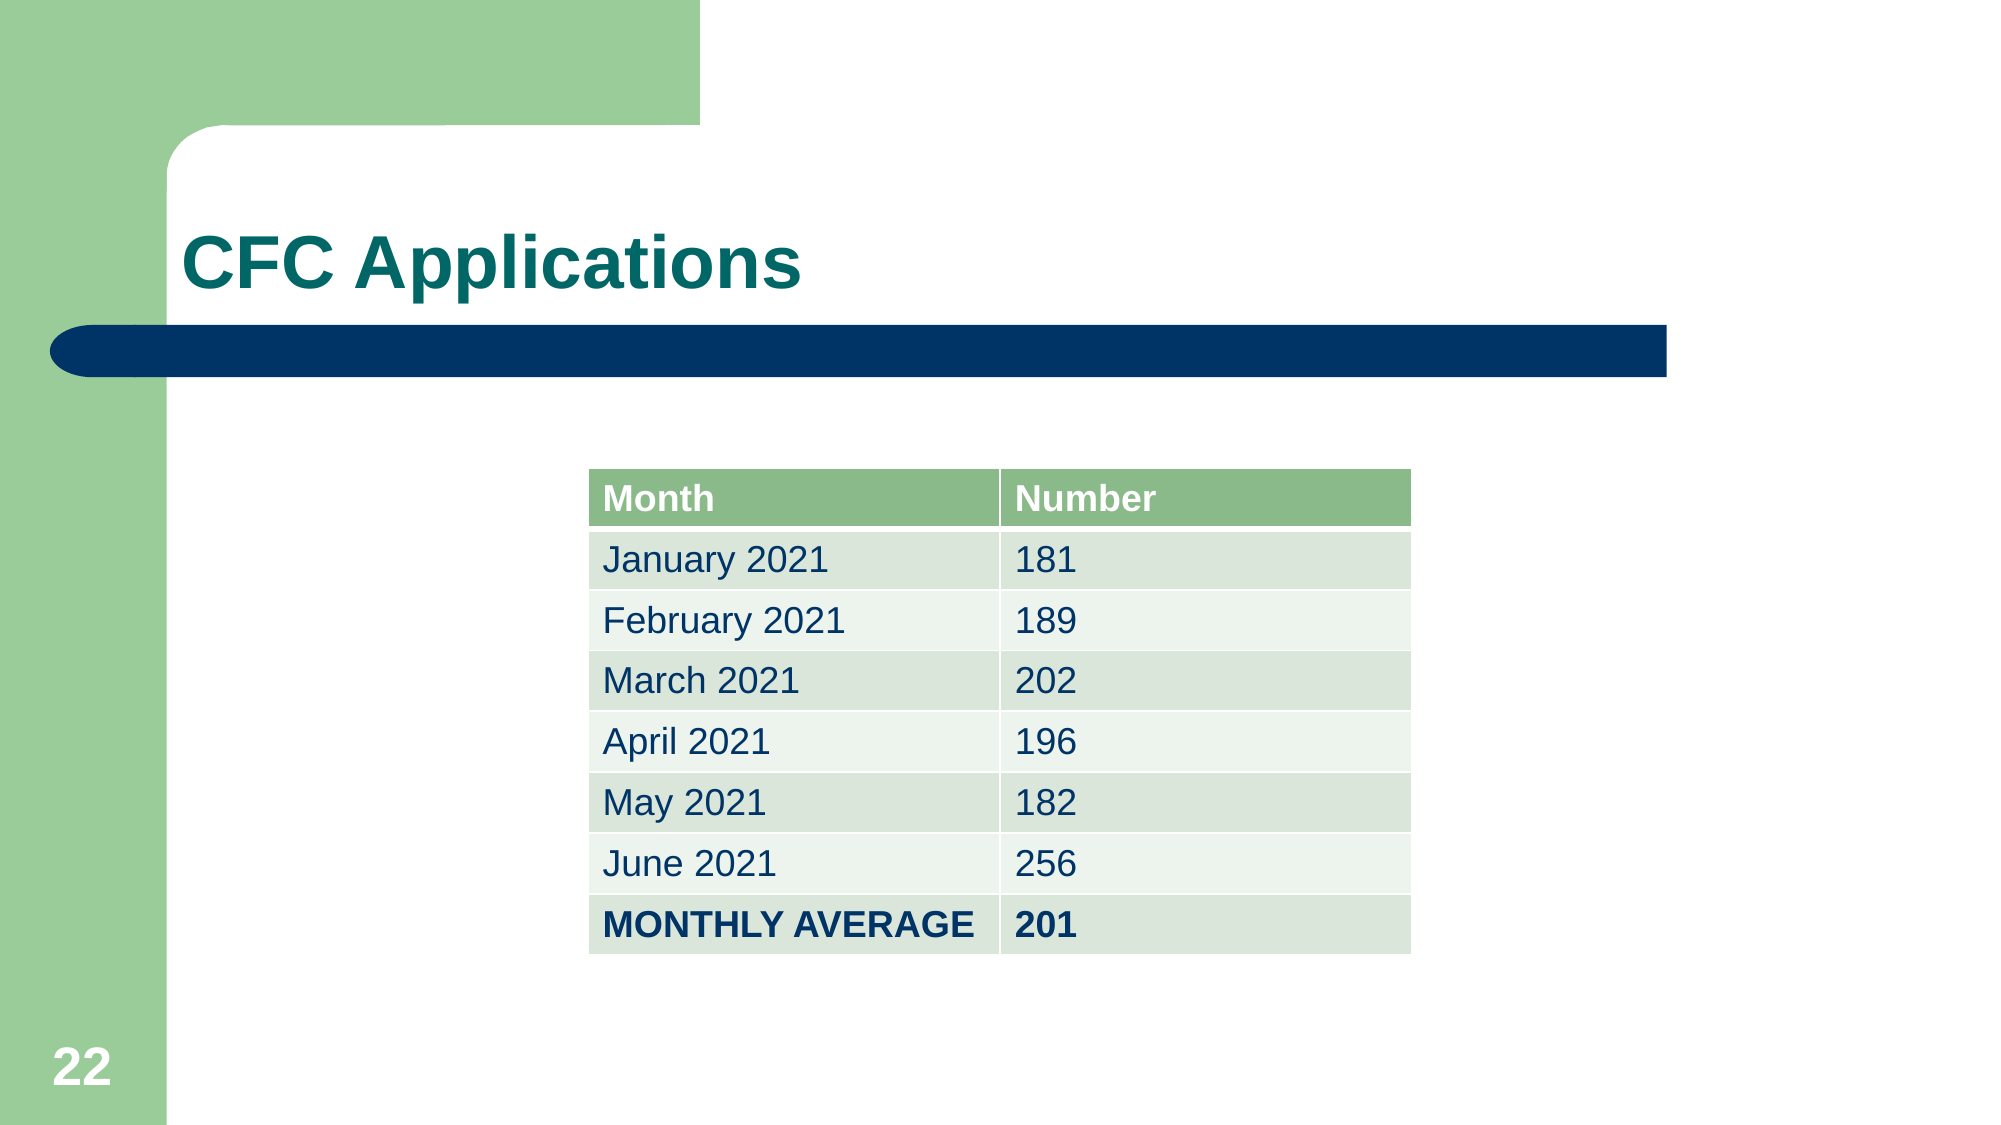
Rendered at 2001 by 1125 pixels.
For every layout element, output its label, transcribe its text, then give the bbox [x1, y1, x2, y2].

table_cell May 2021 [589, 773, 999, 832]
table_cell June 2021 [589, 834, 999, 893]
table_cell MONTHLY AVERAGE [589, 895, 999, 954]
table_cell 196 [1001, 712, 1411, 771]
table_cell February 2021 [589, 591, 999, 650]
table_cell March 2021 [589, 651, 999, 710]
table_cell 189 [1001, 591, 1411, 650]
table_cell 181 [1001, 532, 1411, 589]
slide_number 22 [18, 1023, 147, 1105]
table_cell 202 [1001, 651, 1411, 710]
table_header Month [589, 469, 999, 526]
table_cell April 2021 [589, 712, 999, 771]
table_cell 201 [1001, 895, 1411, 954]
table_cell January 2021 [589, 532, 999, 589]
title CFC Applications [166, 125, 1900, 313]
table_cell 182 [1001, 773, 1411, 832]
table_cell 256 [1001, 834, 1411, 893]
table_header Number [1001, 469, 1411, 526]
